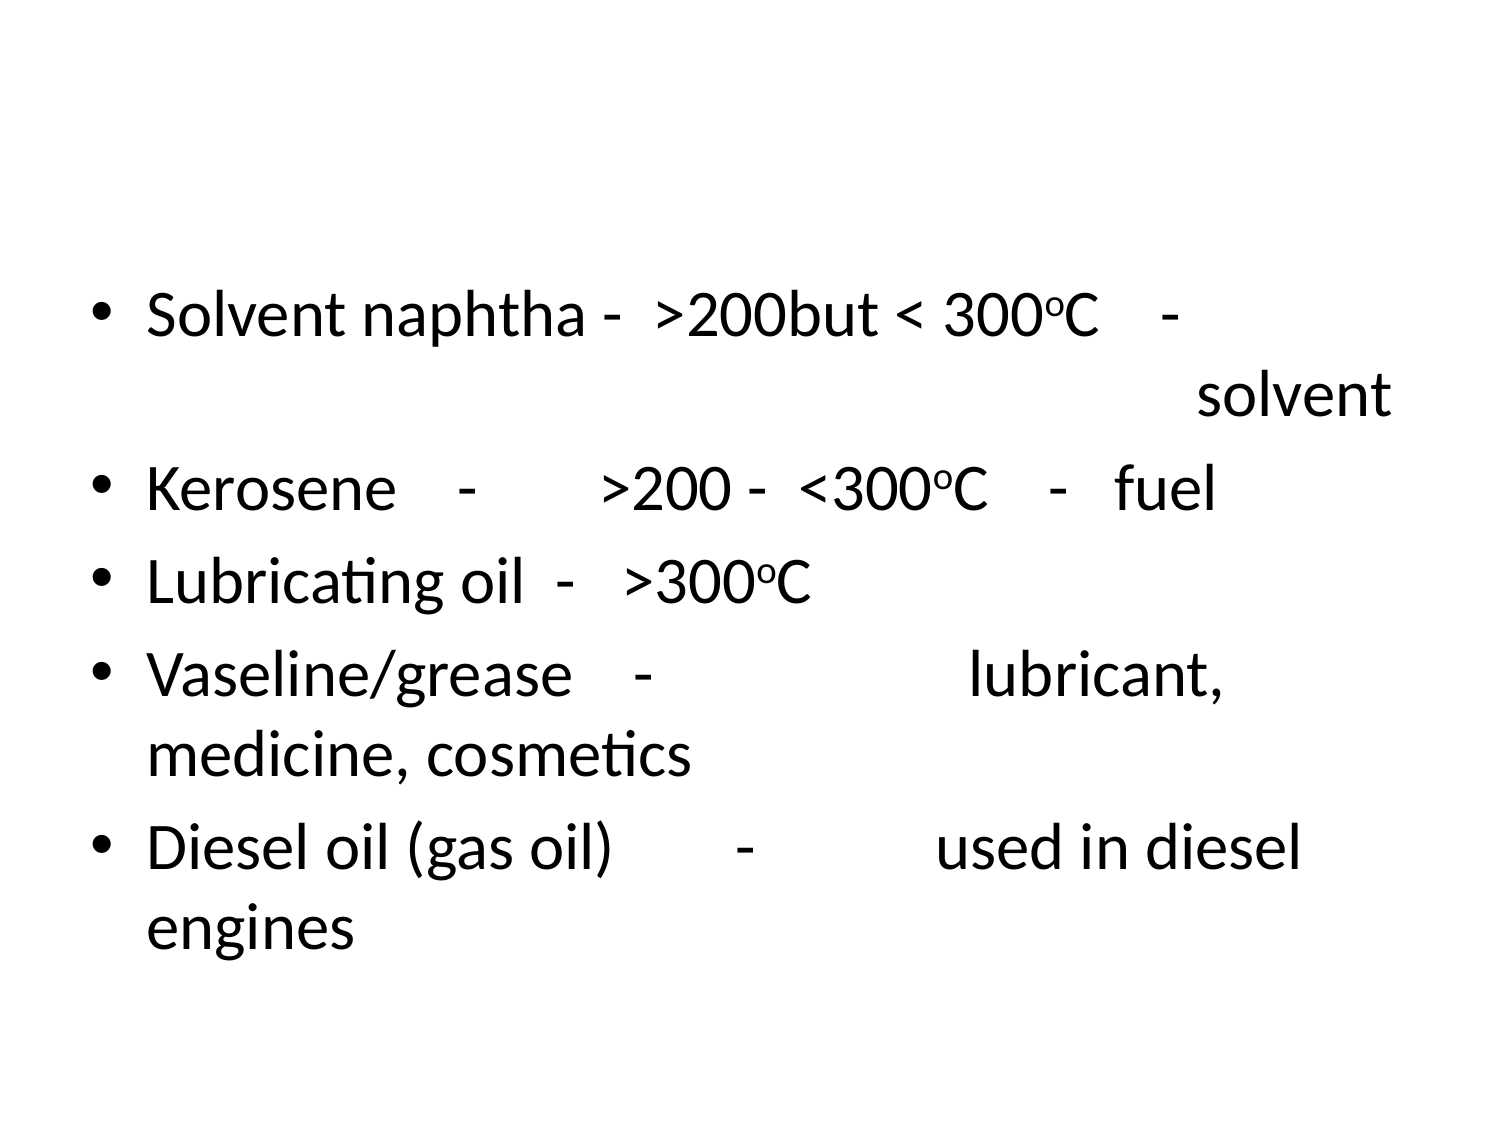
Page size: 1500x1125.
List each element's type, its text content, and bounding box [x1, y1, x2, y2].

list Solvent naphtha - >200but < 300oC - solvent Kerosene - >200 - <300oC - fuel Lubricating oil - >300oC Vaseline/grease - lubricant, medicine, cosmetics Diesel oil (gas oil) - used in diesel engines [75, 262, 1425, 1005]
